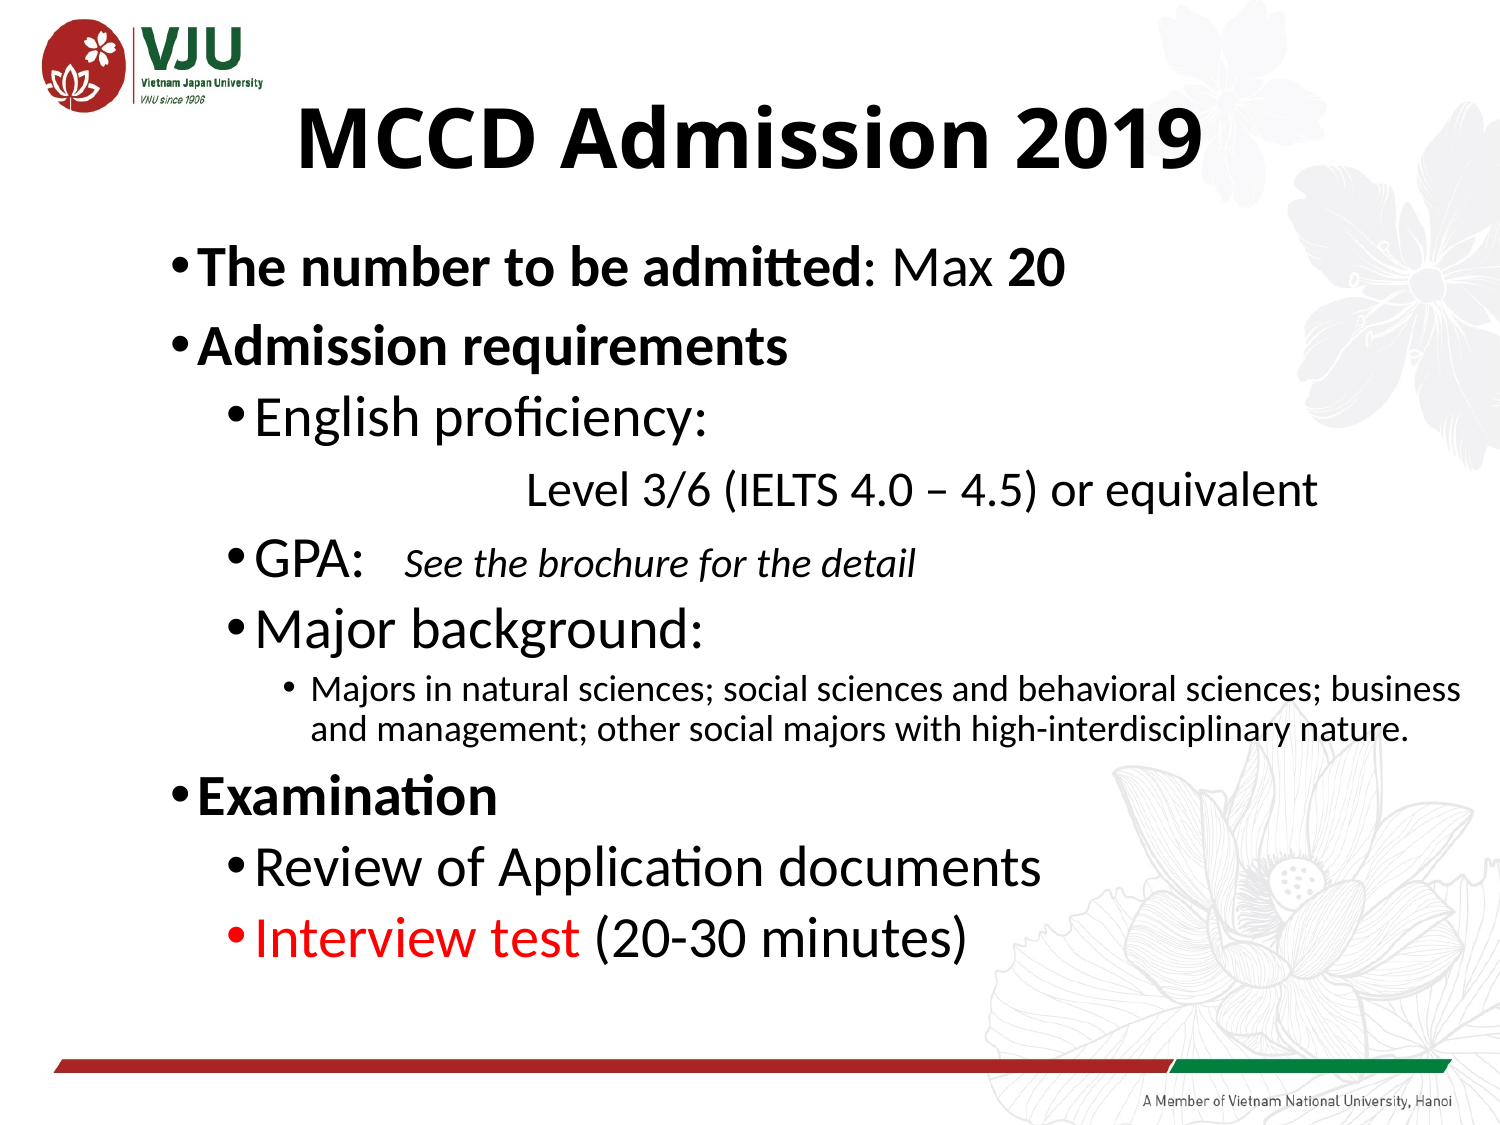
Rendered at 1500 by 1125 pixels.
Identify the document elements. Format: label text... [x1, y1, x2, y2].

picture [0, 0, 1500, 1125]
title MCCD Admission 2019 [103, 33, 1397, 251]
list The number to be admitted: Max 20 Admission requirements English proficiency: Level 3/6 (IELTS 4.0 – 4.5) or equivalent GPA: See the brochure for the detail Major background: Majors in natural sciences; social sciences and behavioral sciences; business and management; other social majors with high-interdisciplinary nature. Examination Review of Application documents Interview test (20-30 minutes) [154, 228, 1500, 1092]
